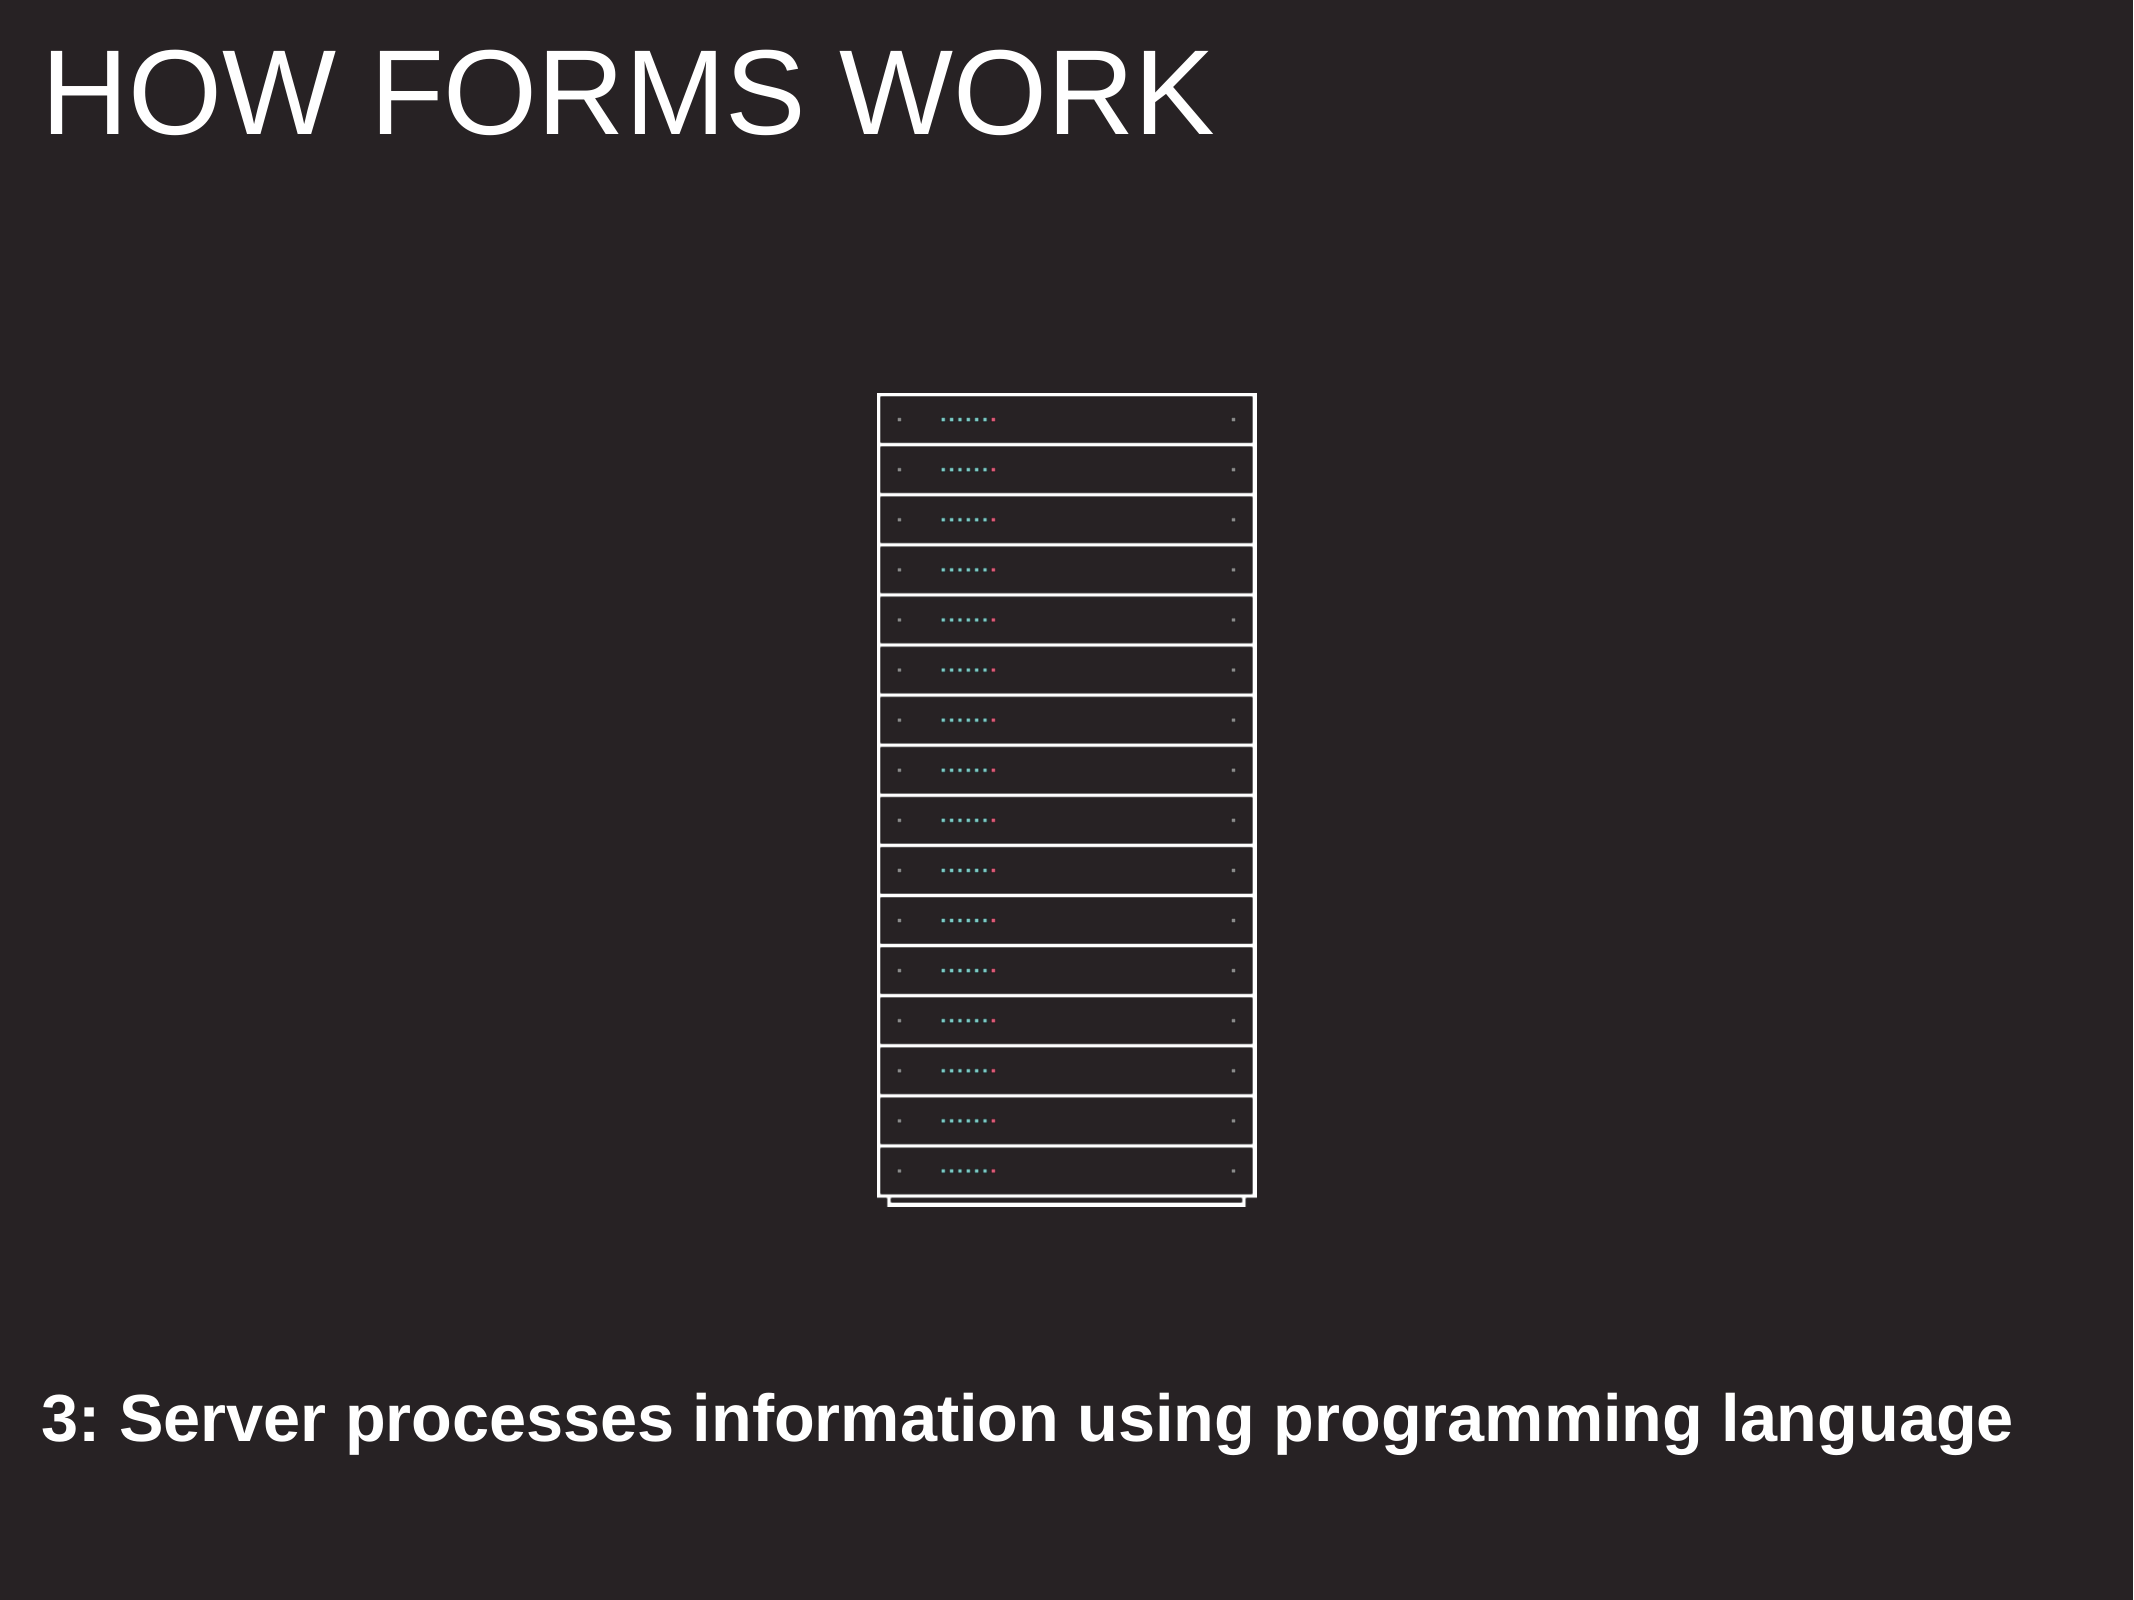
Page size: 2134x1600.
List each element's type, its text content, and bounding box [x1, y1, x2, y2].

text_box HOW FORMS WORK [41, 41, 2084, 209]
picture [876, 393, 1257, 1207]
text_box 3: Server processes information using programming language [41, 1374, 2084, 1471]
